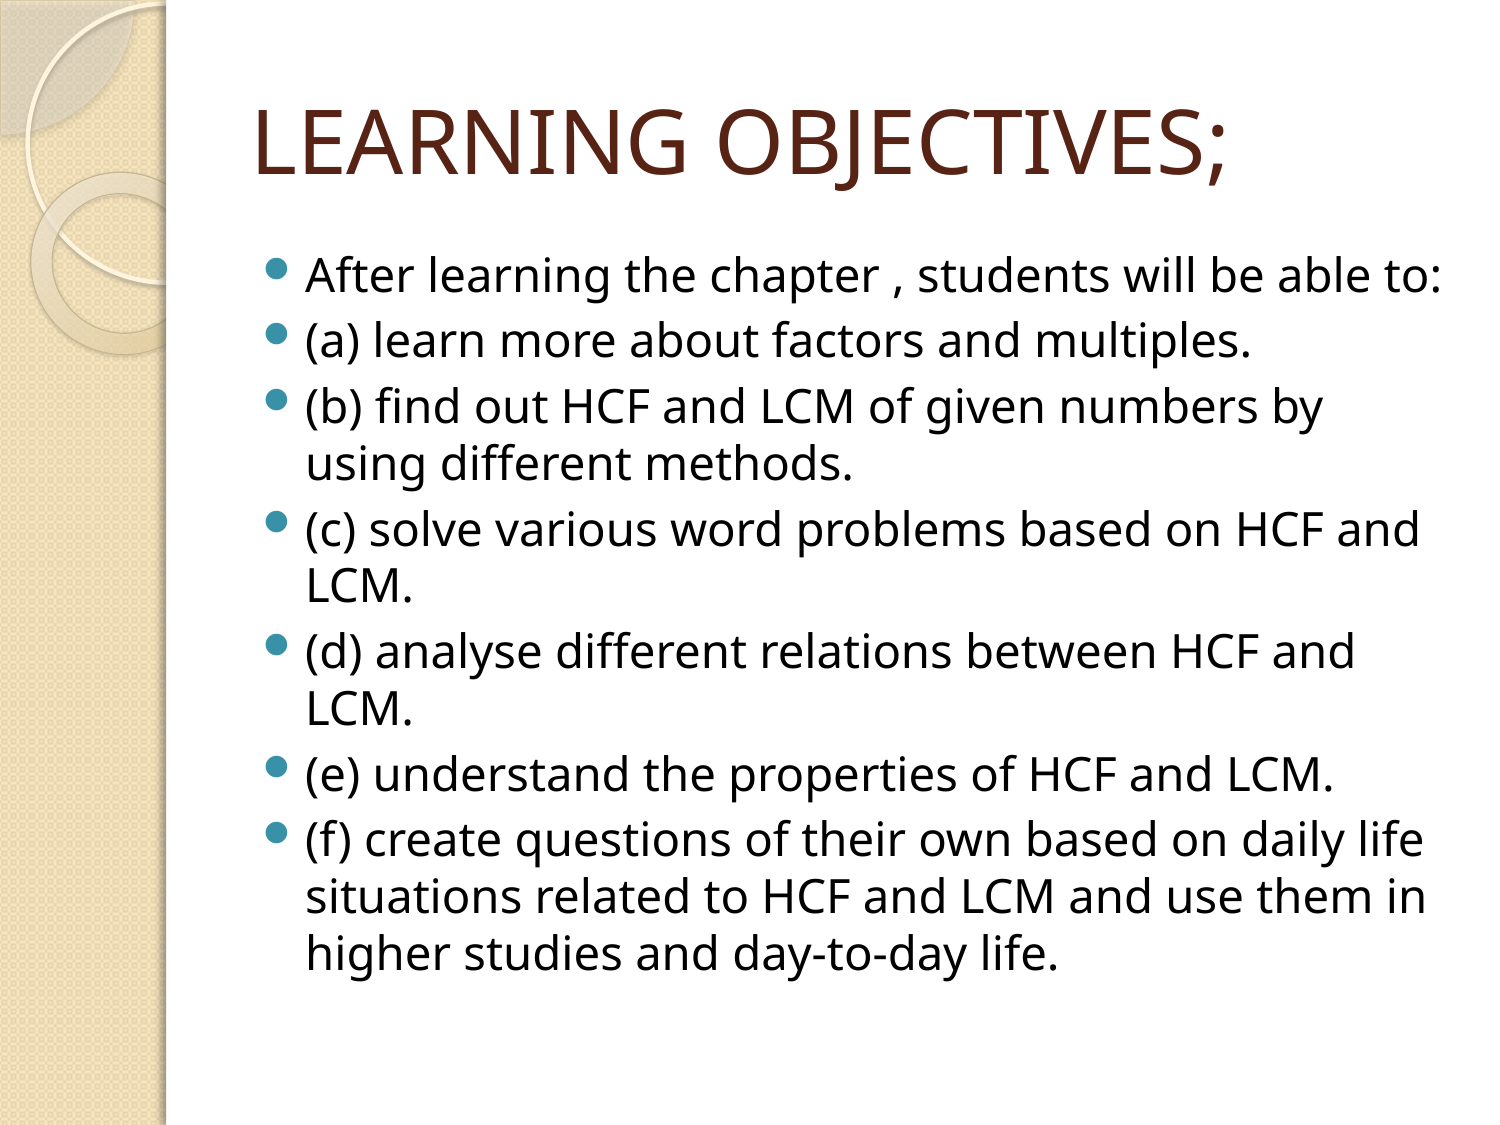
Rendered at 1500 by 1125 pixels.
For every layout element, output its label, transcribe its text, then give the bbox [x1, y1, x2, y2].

list After learning the chapter , students will be able to: (a) learn more about factors and multiples. (b) find out HCF and LCM of given numbers by using different methods. (c) solve various word problems based on HCF and LCM. (d) analyse different relations between HCF and LCM. (e) understand the properties of HCF and LCM. (f) create questions of their own based on daily life situations related to HCF and LCM and use them in higher studies and day-to-day life. [235, 237, 1466, 1025]
title LEARNING OBJECTIVES; [235, 45, 1466, 233]
